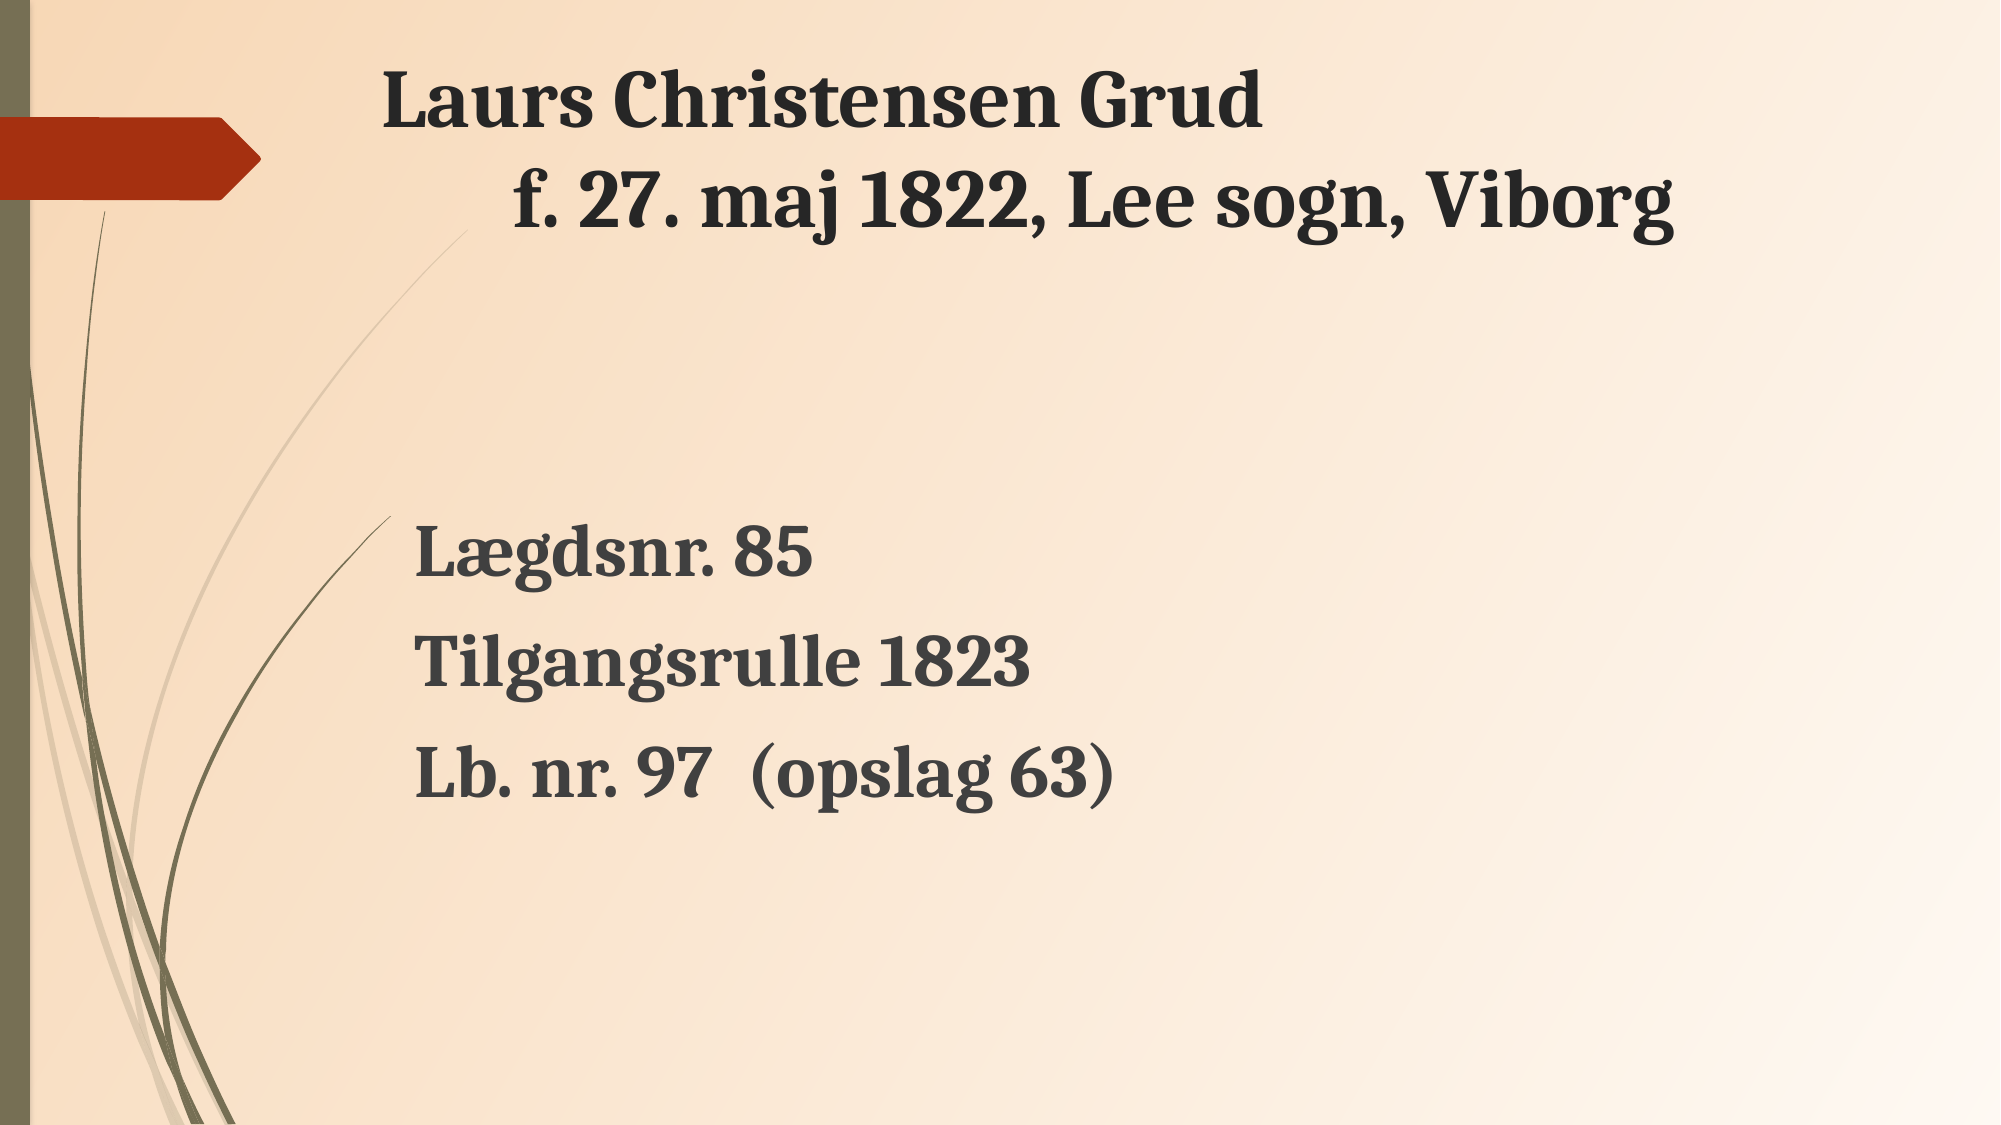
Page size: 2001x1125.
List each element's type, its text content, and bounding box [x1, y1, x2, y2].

title Laurs Christensen Grud f. 27. maj 1822, Lee sogn, Viborg [348, 36, 1890, 378]
text_box [137, 493, 2000, 668]
list Lægdsnr. 85 Tilgangsrulle 1823 Lb. nr. 97 (opslag 63) [399, 668, 1863, 1047]
